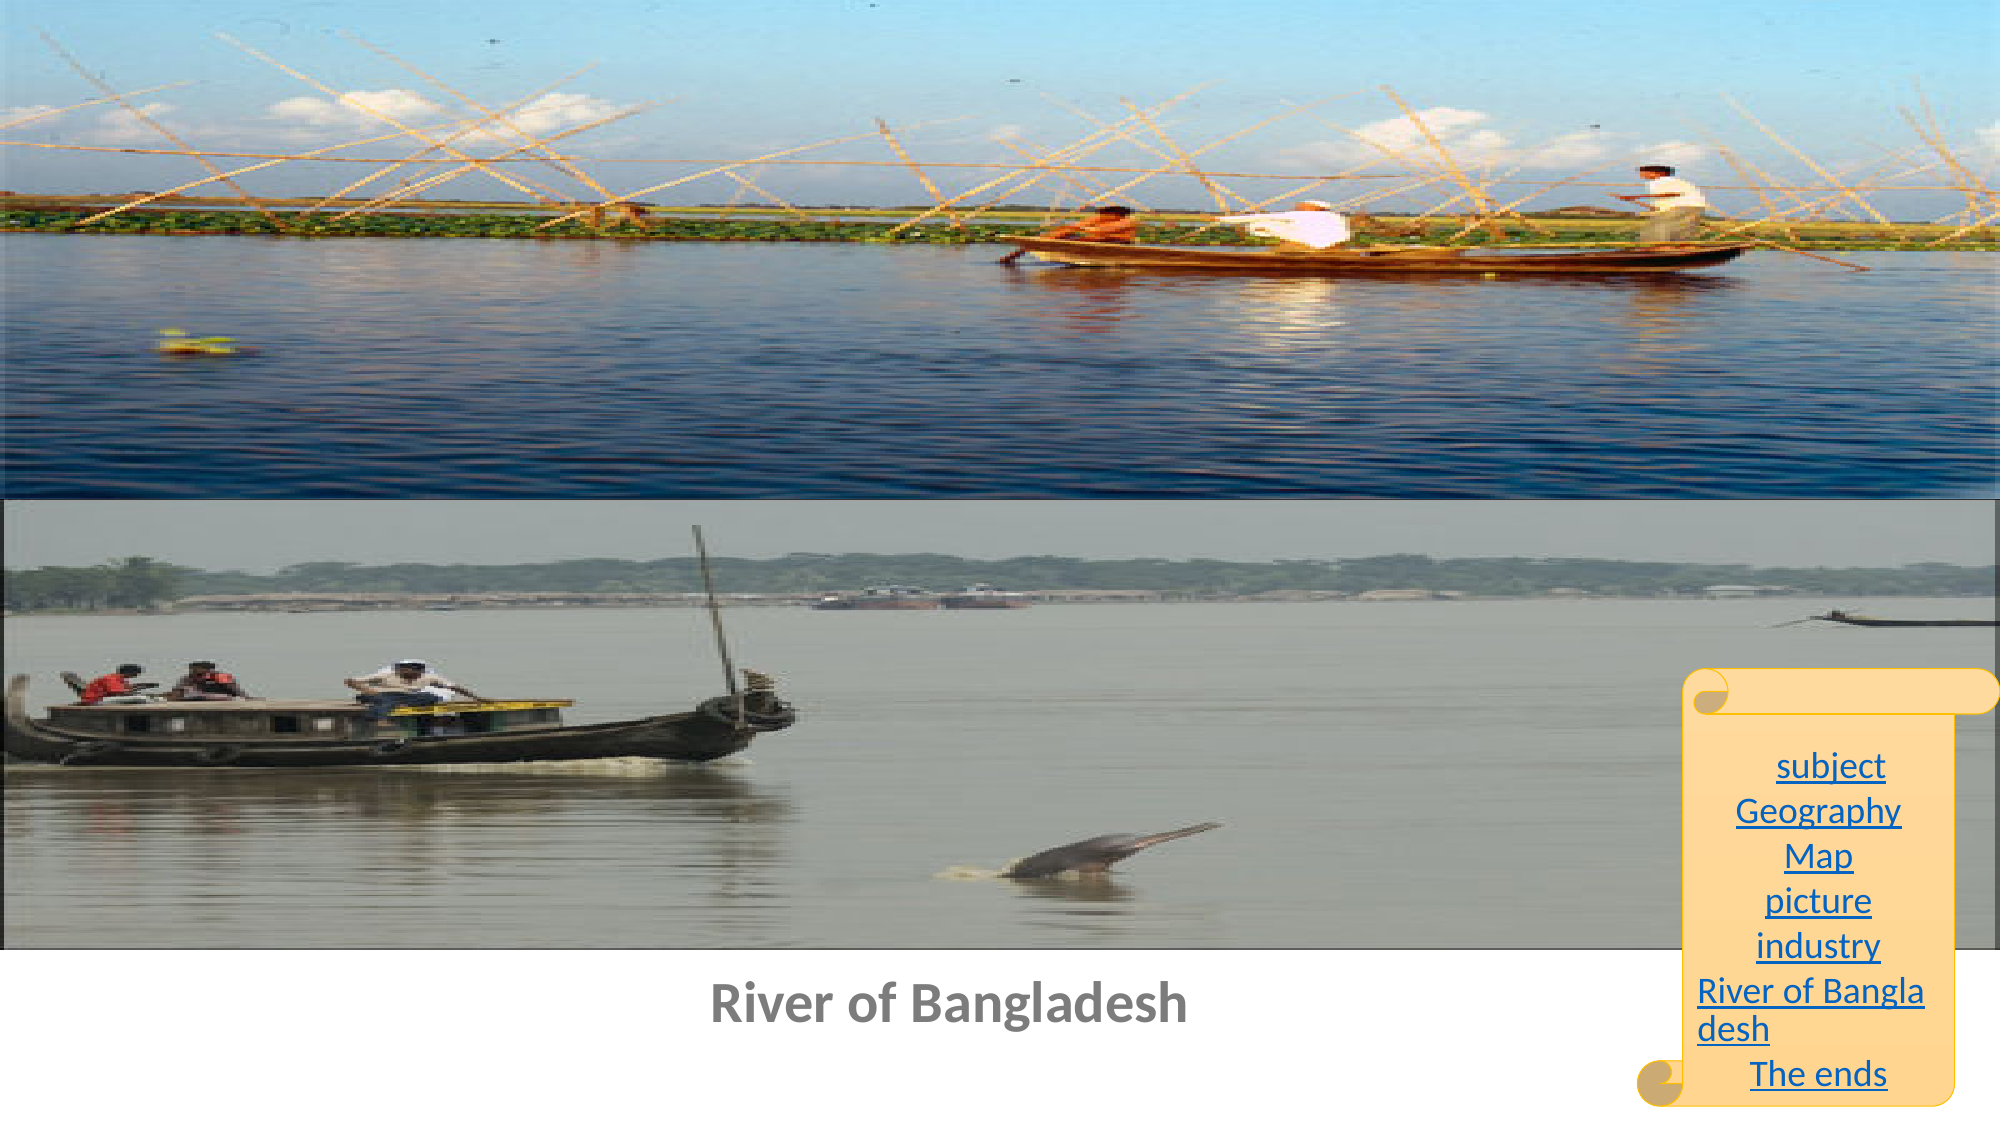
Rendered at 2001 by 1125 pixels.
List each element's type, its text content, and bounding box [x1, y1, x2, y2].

text_box subject Geography Map picture industry River of Bangladesh The ends [1636, 950, 1956, 1107]
text_box River of Bangladesh [462, 957, 1438, 1042]
picture [0, 0, 2000, 950]
